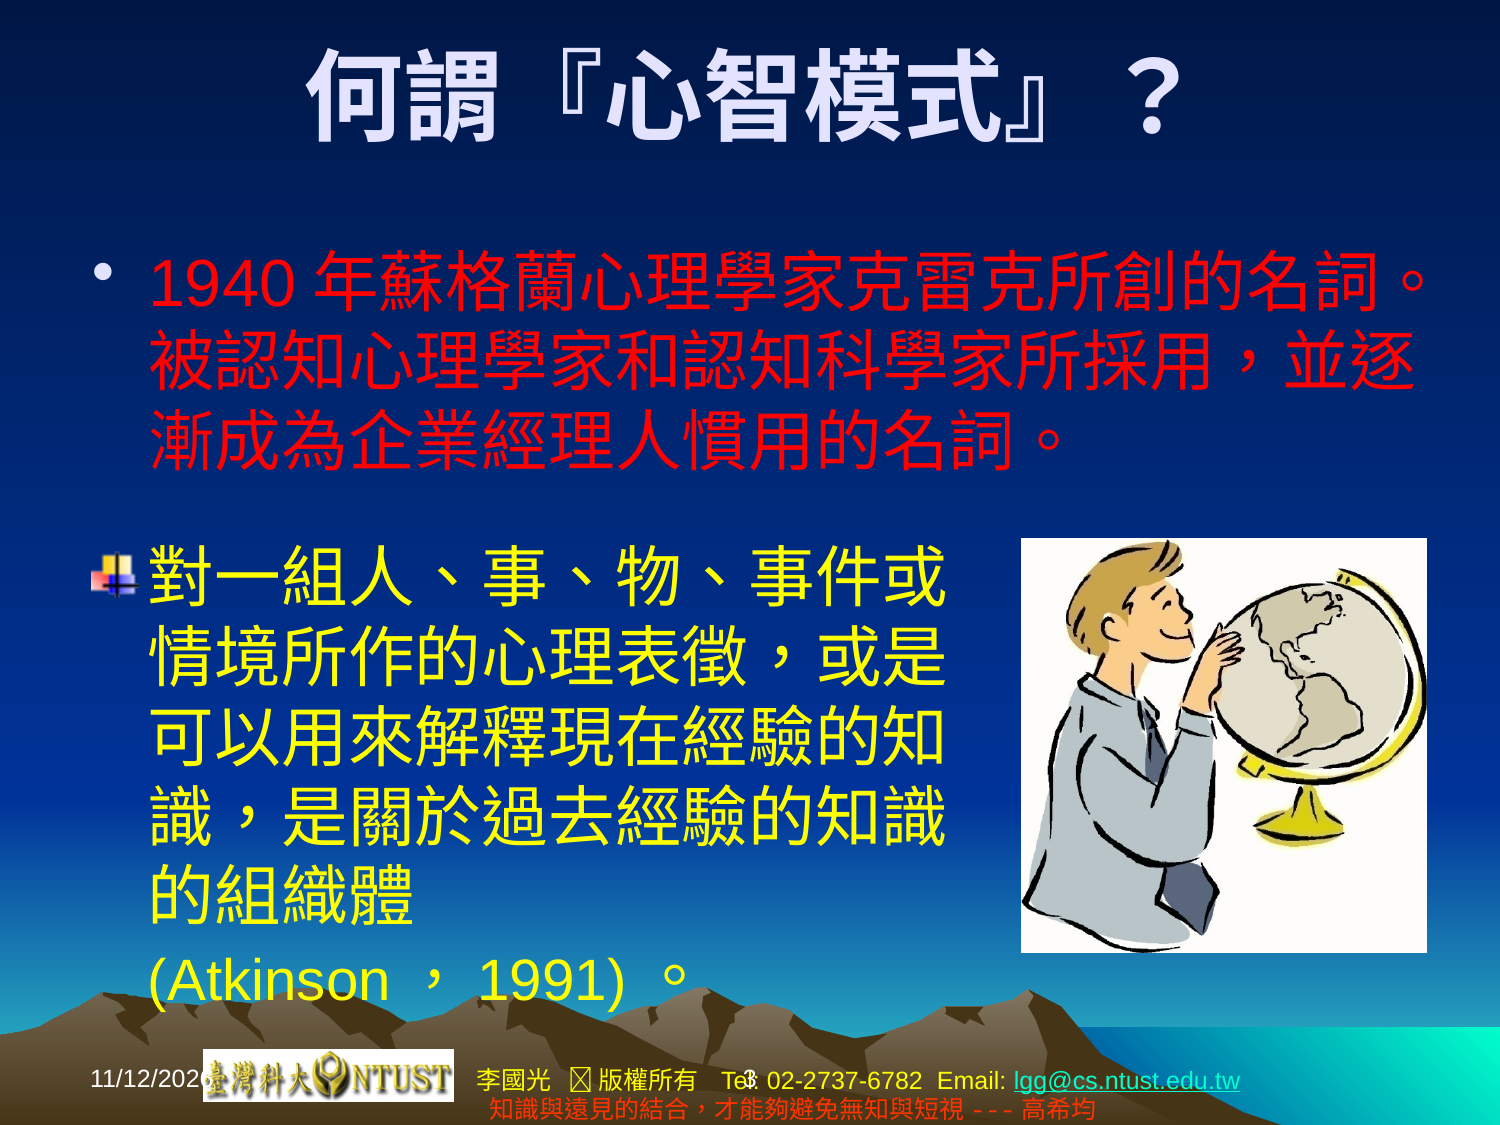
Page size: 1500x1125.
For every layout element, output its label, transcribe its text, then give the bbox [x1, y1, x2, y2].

text_box 對一組人、事、物、事件或情境所作的心理表徵，或是可以用來解釋現在經驗的知識，是關於過去經驗的知識的組織體(Atkinson，1991)。 [76, 527, 993, 1012]
list 1940年蘇格蘭心理學家克雷克所創的名詞。被認知心理學家和認知科學家所採用，並逐漸成為企業經理人慣用的名詞。 [76, 231, 1460, 492]
title 何謂『心智模式』？ [77, 0, 1429, 188]
picture [91, 550, 139, 598]
picture [1021, 538, 1427, 953]
slide_number 3 [512, 1024, 988, 1101]
picture [203, 1049, 454, 1102]
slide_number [74, 1024, 426, 1101]
